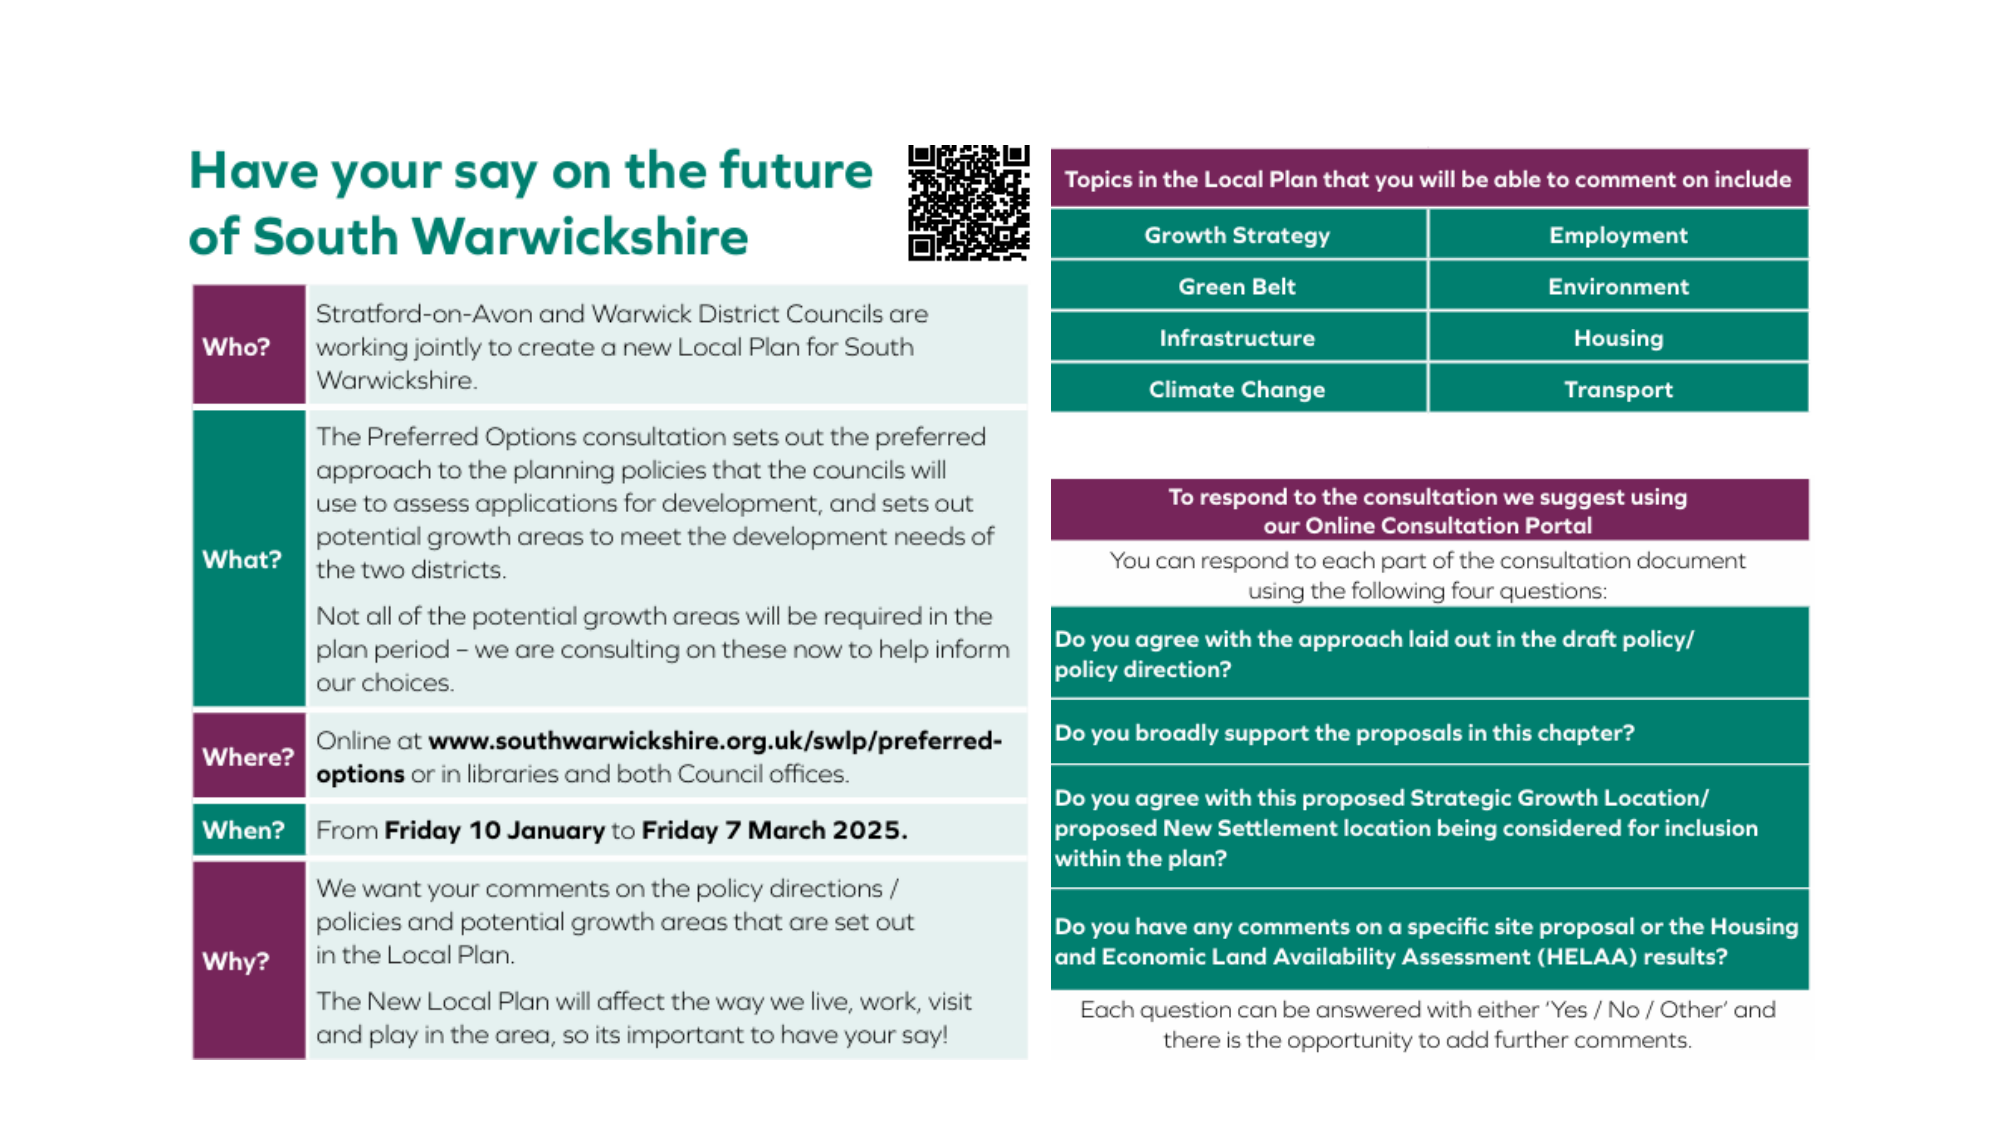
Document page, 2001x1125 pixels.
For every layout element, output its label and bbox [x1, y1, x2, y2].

picture [1050, 144, 1815, 1060]
list [185, 144, 1036, 1060]
